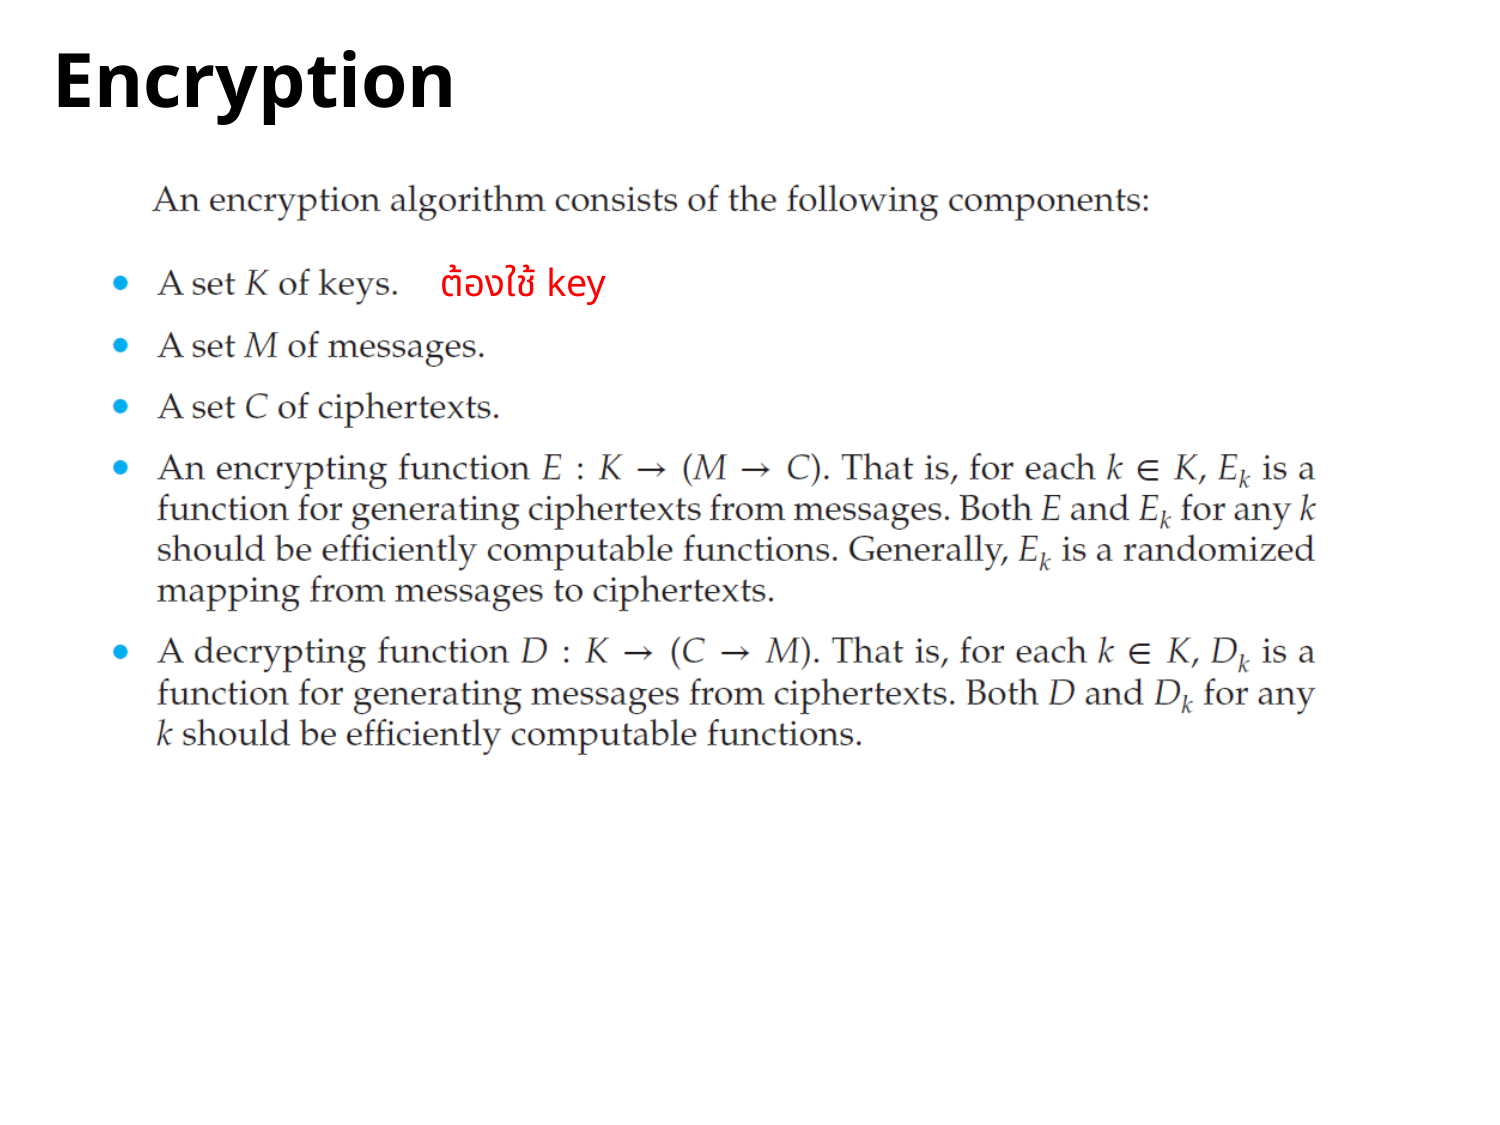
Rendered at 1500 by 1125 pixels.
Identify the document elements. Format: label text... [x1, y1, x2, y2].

text_box Encryption [37, 24, 1463, 130]
picture [99, 174, 1338, 762]
